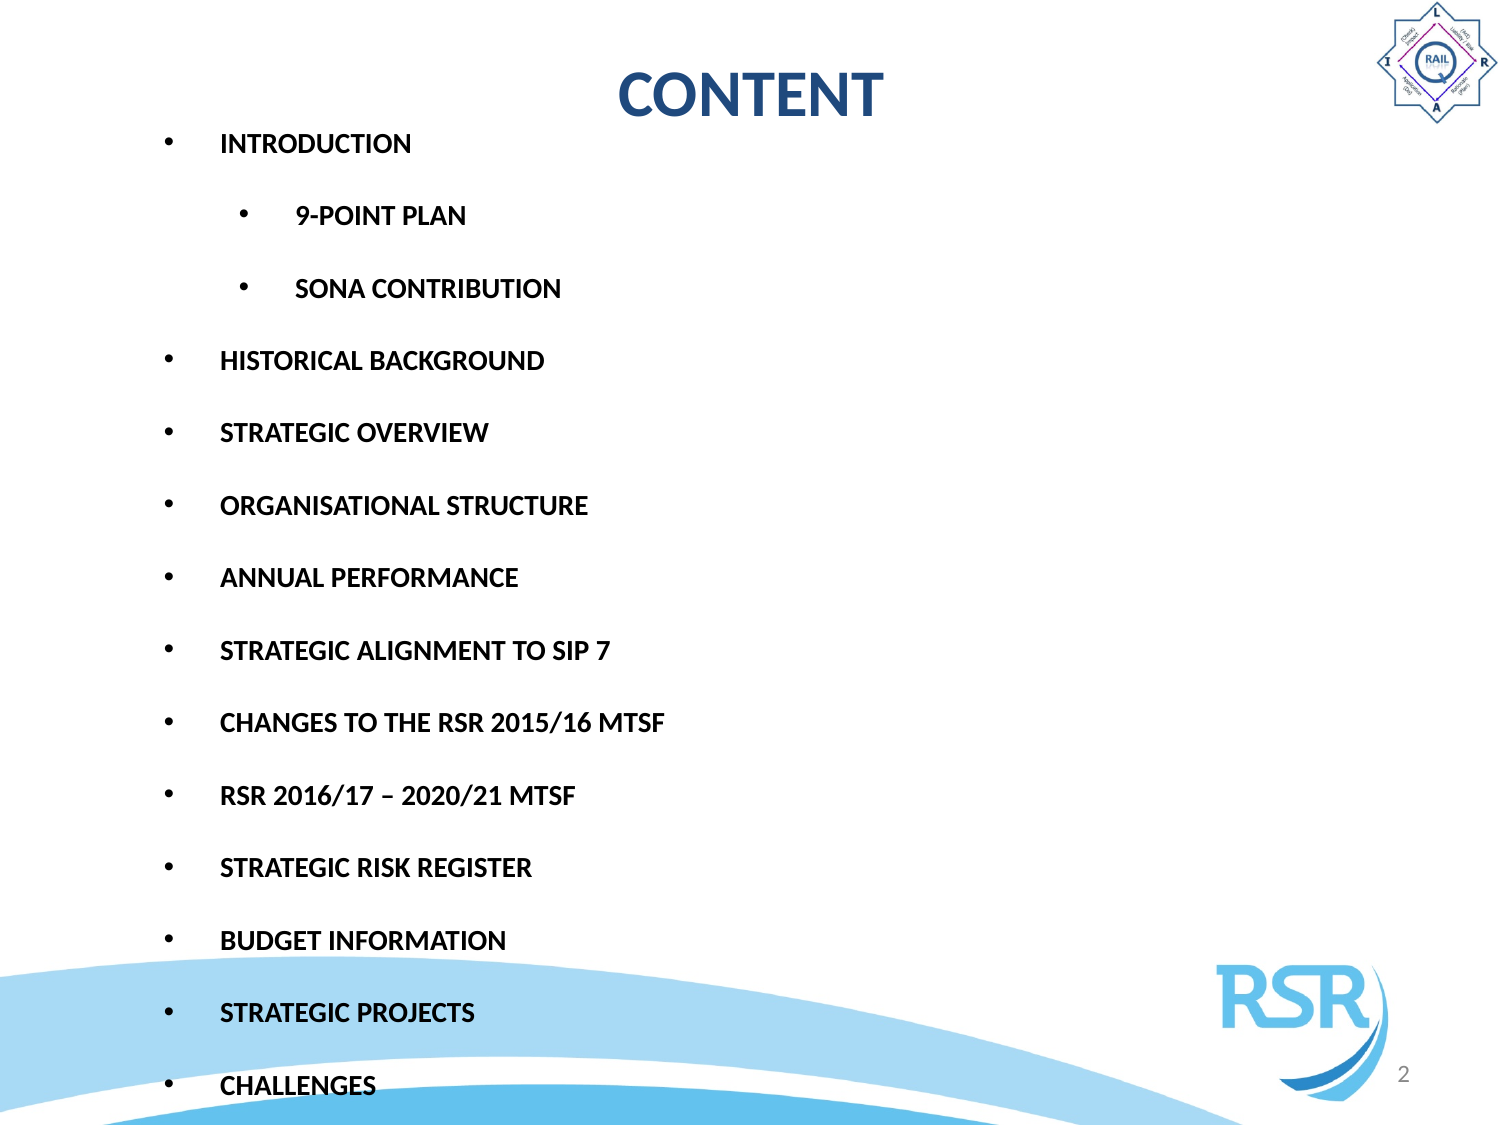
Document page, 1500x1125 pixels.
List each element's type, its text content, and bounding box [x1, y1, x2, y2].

slide_number 2 [1355, 1042, 1425, 1103]
title CONTENT [76, 42, 1427, 186]
text_box INTRODUCTION 9-POINT PLAN SONA CONTRIBUTION HISTORICAL BACKGROUND STRATEGIC OVERVIEW ORGANISATIONAL STRUCTURE ANNUAL PERFORMANCE STRATEGIC ALIGNMENT TO SIP 7 CHANGES TO THE RSR 2015/16 MTSF RSR 2016/17 – 2020/21 MTSF STRATEGIC RISK REGISTER BUDGET INFORMATION STRATEGIC PROJECTS CHALLENGES [149, 186, 1355, 1109]
picture [0, 0, 1500, 1125]
